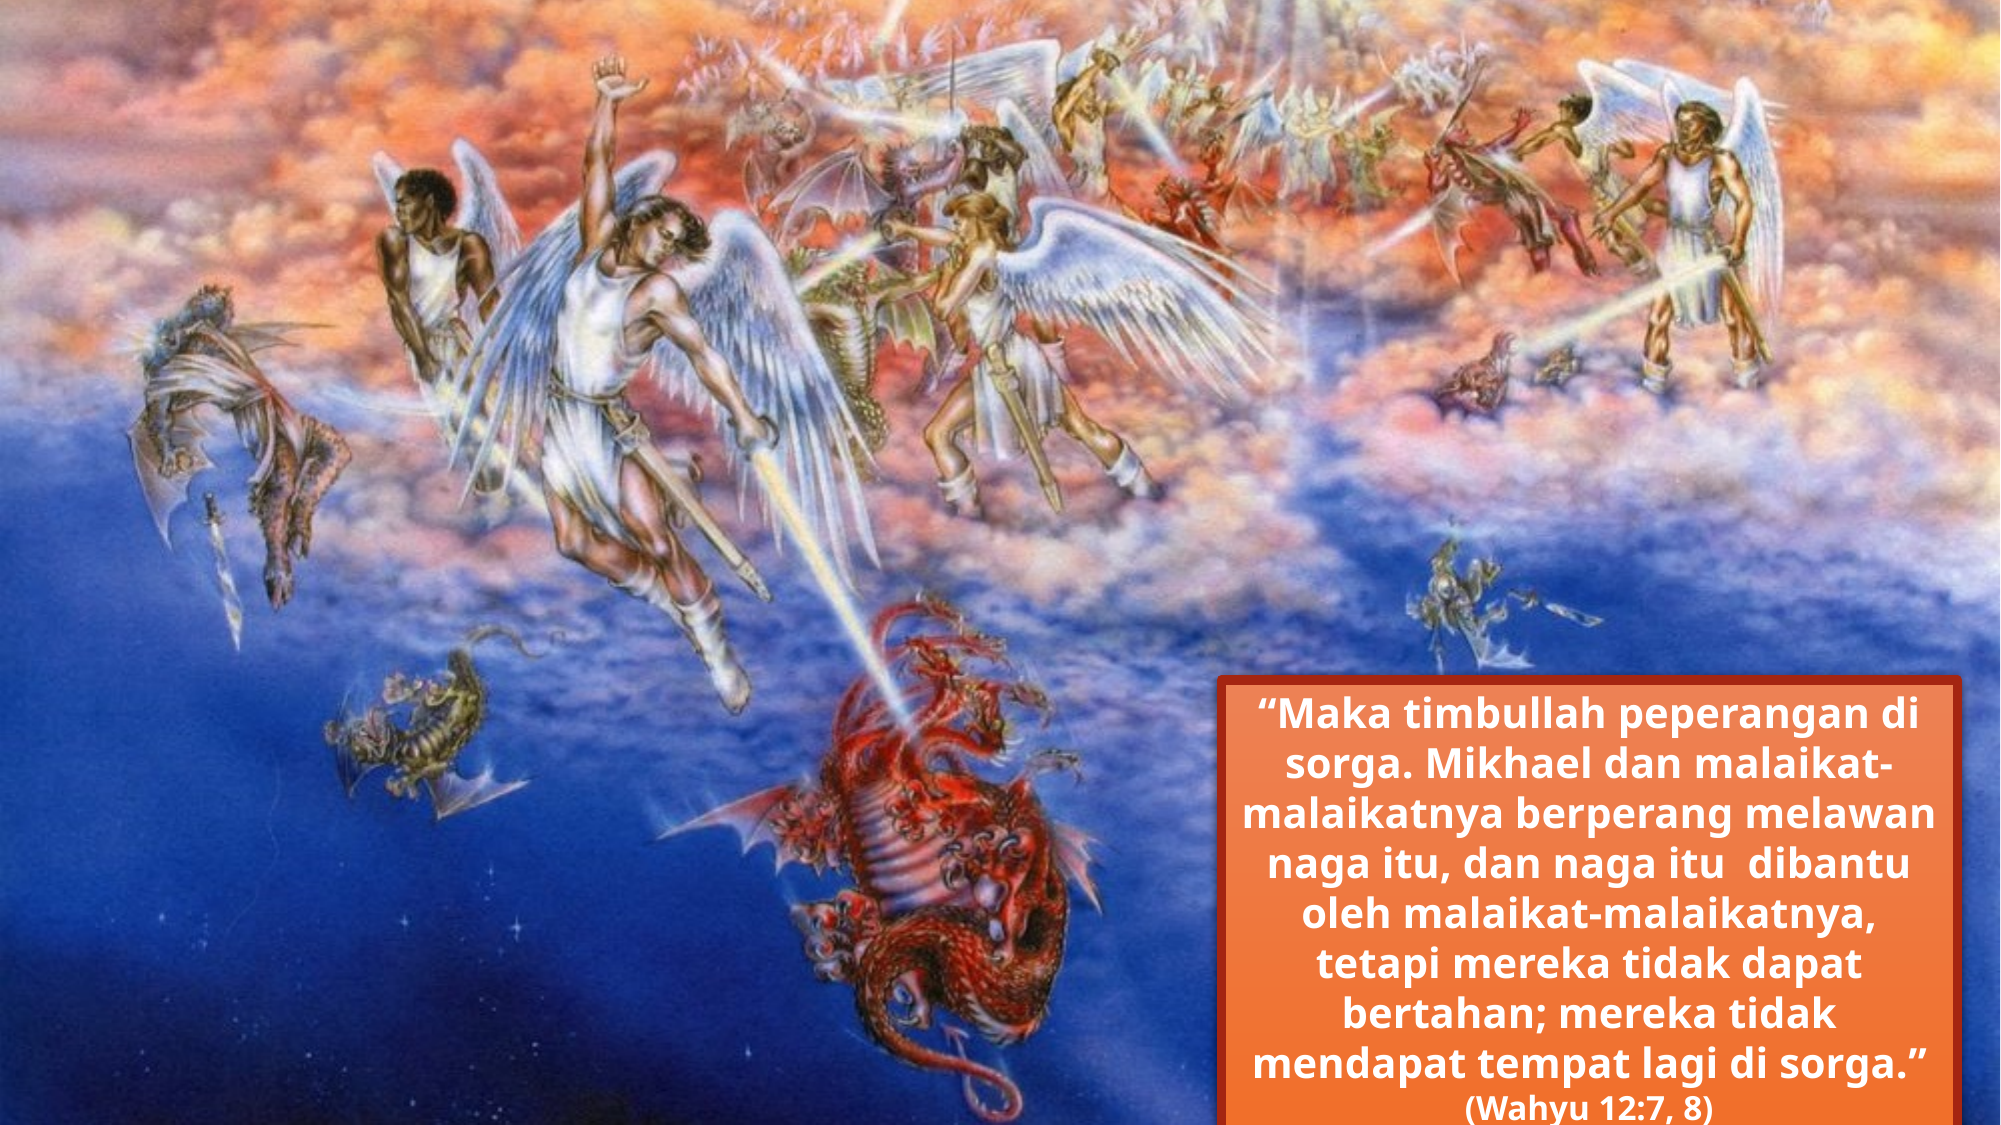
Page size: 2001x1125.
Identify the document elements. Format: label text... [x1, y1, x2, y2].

picture [0, 0, 2001, 1125]
text_box “Maka timbullah peperangan di sorga. Mikhael dan malaikat-malaikatnya berperang melawan naga itu, dan naga itu dibantu oleh malaikat-malaikatnya, tetapi mereka tidak dapat bertahan; mereka tidak mendapat tempat lagi di sorga.” (Wahyu 12:7, 8) [1221, 679, 1958, 1125]
